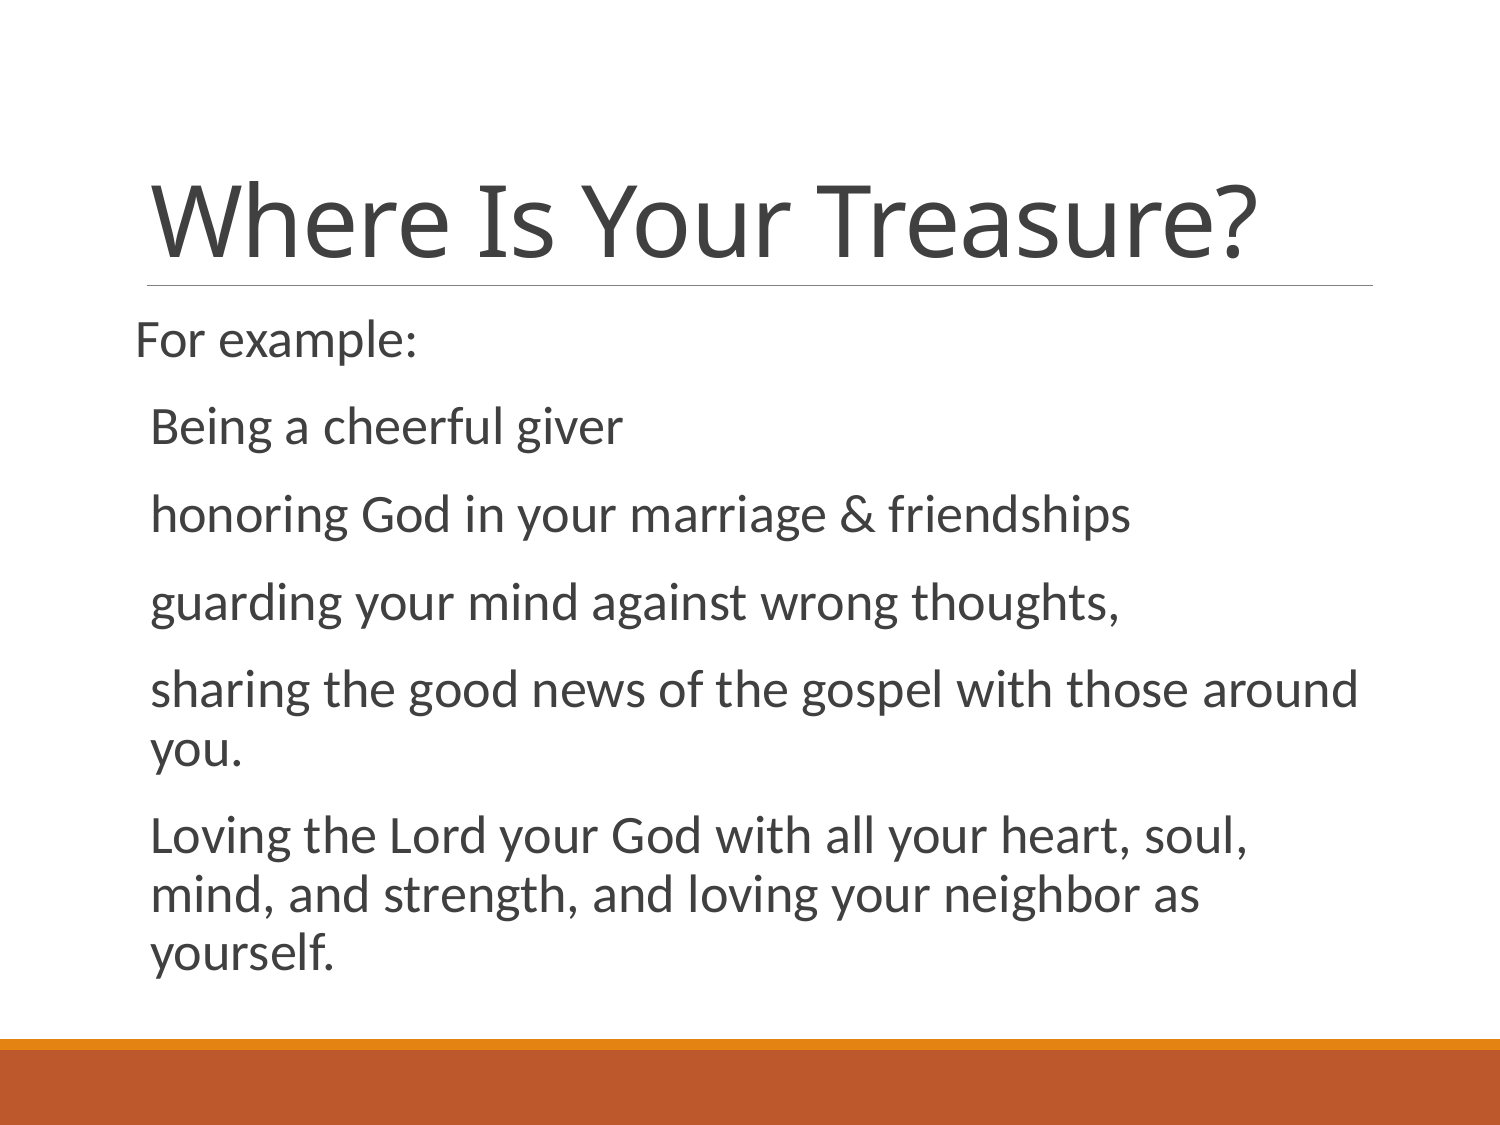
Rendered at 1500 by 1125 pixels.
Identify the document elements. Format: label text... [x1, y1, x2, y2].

list For example: Being a cheerful giver honoring God in your marriage & friendships guarding your mind against wrong thoughts, sharing the good news of the gospel with those around you. Loving the Lord your God with all your heart, soul, mind, and strength, and loving your neighbor as yourself. [135, 302, 1373, 963]
title Where Is Your Treasure? [135, 47, 1373, 285]
